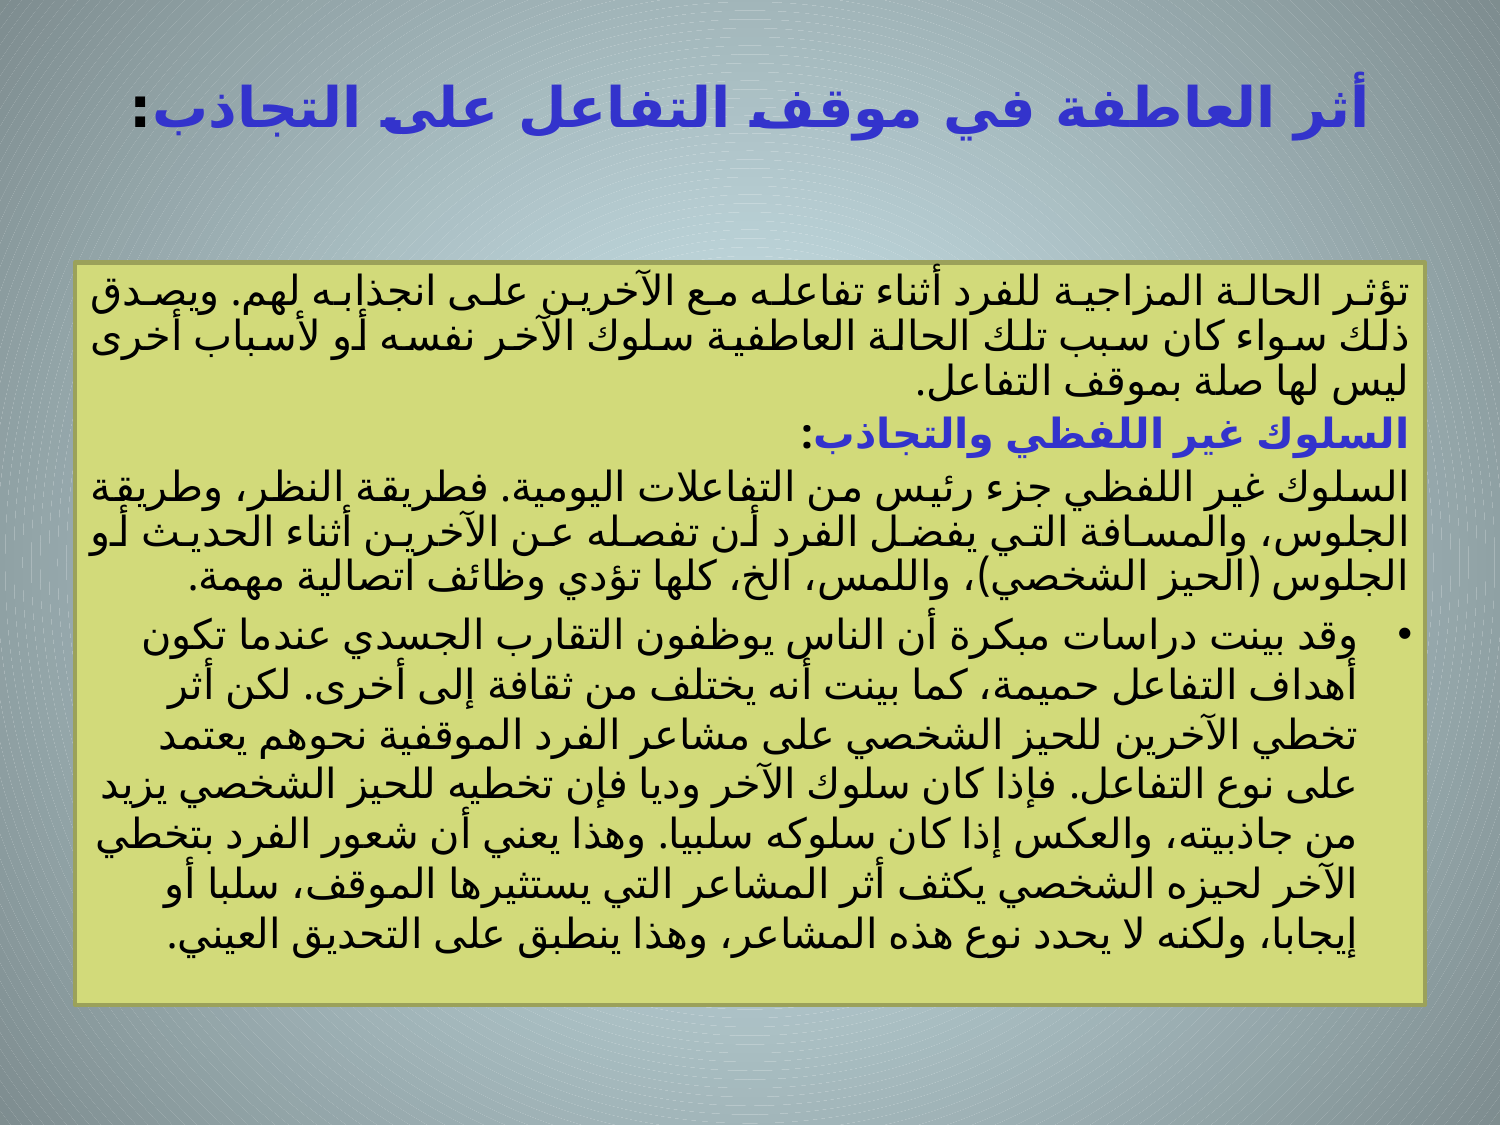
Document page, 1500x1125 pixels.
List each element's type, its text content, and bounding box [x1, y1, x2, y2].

title أثر العاطفة في موقف التفاعل على التجاذب: [75, 45, 1425, 233]
list تؤثر الحالة المزاجية للفرد أثناء تفاعله مع الآخرين على انجذابه لهم. ويصدق ذلك سواء كان سبب تلك الحالة العاطفية سلوك الآخر نفسه أو لأسباب أخرى ليس لها صلة بموقف التفاعل. السلوك غير اللفظي والتجاذب: السلوك غير اللفظي جزء رئيس من التفاعلات اليومية. فطريقة النظر، وطريقة الجلوس، والمسافة التي يفضل الفرد أن تفصله عن الآخرين أثناء الحديث أو الجلوس (الحيز الشخصي)، واللمس، الخ، كلها تؤدي وظائف اتصالية مهمة. وقد بينت دراسات مبكرة أن الناس يوظفون التقارب الجسدي عندما تكون أهداف التفاعل حميمة، كما بينت أنه يختلف من ثقافة إلى أخرى. لكن أثر تخطي الآخرين للحيز الشخصي على مشاعر الفرد الموقفية نحوهم يعتمد على نوع التفاعل. فإذا كان سلوك الآخر وديا فإن تخطيه للحيز الشخصي يزيد من جاذبيته، والعكس إذا كان سلوكه سلبيا. وهذا يعني أن شعور الفرد بتخطي الآخر لحيزه الشخصي يكثف أثر المشاعر التي يستثيرها الموقف، سلبا أو إيجابا، ولكنه لا يحدد نوع هذه المشاعر، وهذا ينطبق على التحديق العيني. [73, 260, 1427, 1007]
